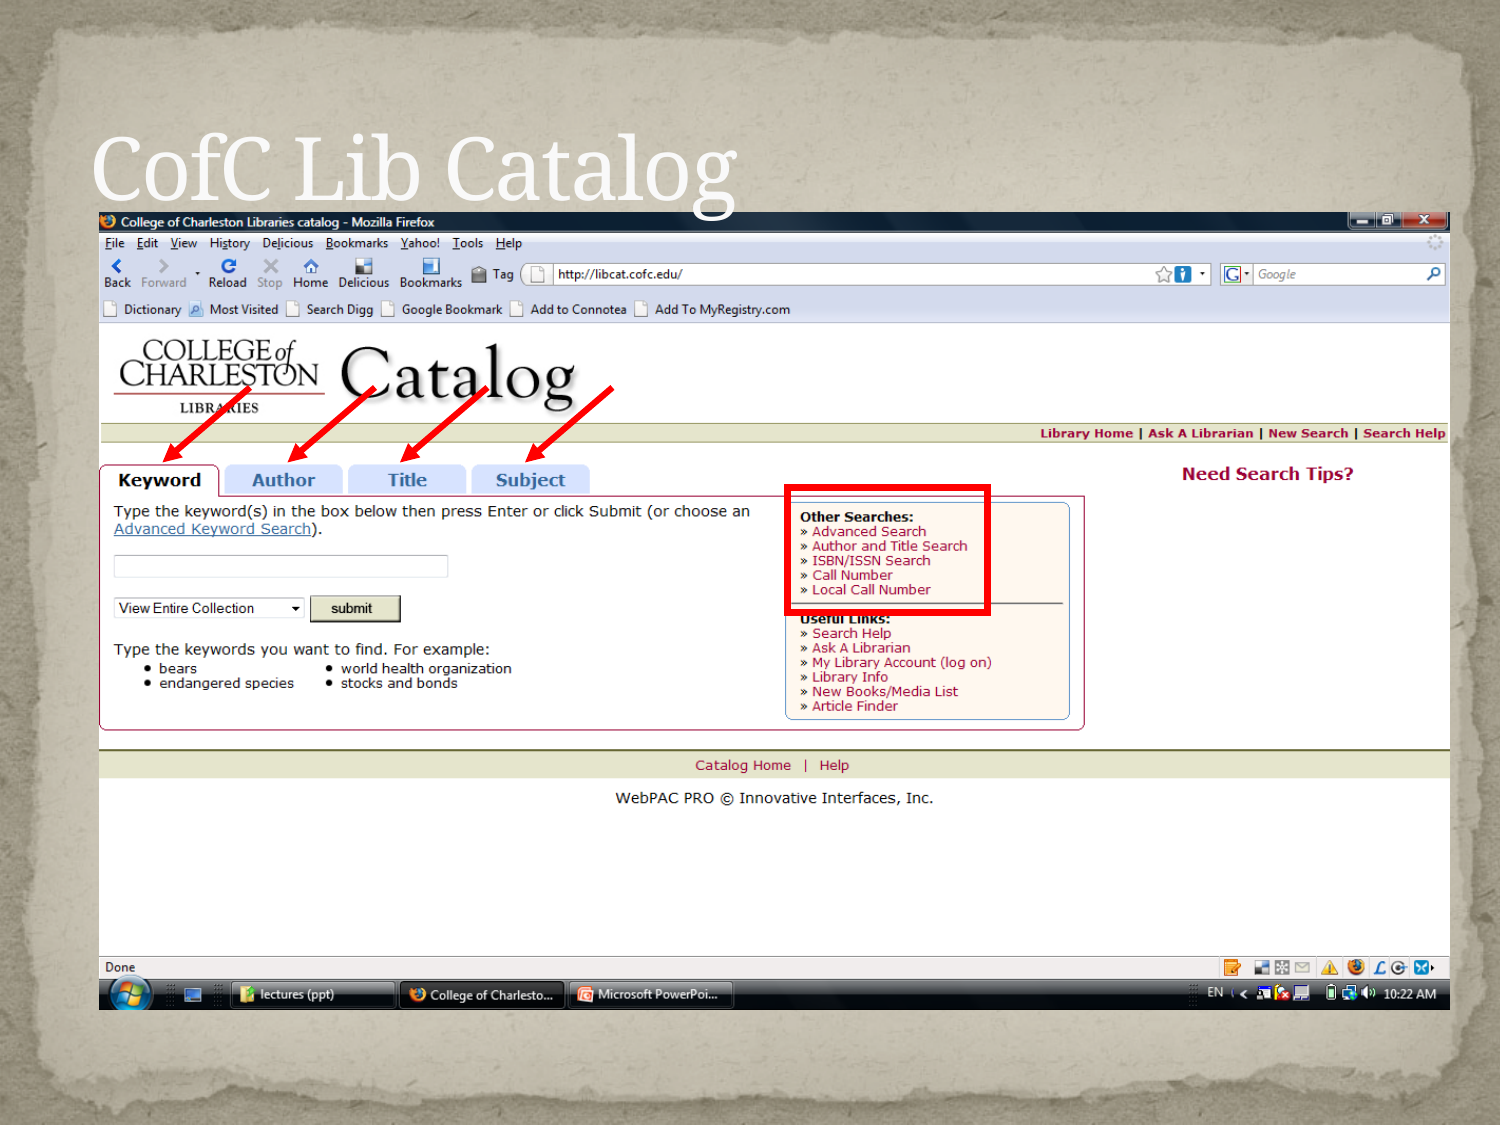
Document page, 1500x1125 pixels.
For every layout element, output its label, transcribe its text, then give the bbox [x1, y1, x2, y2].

title CofC Lib Catalog [74, 24, 1425, 225]
picture [99, 212, 1450, 1010]
